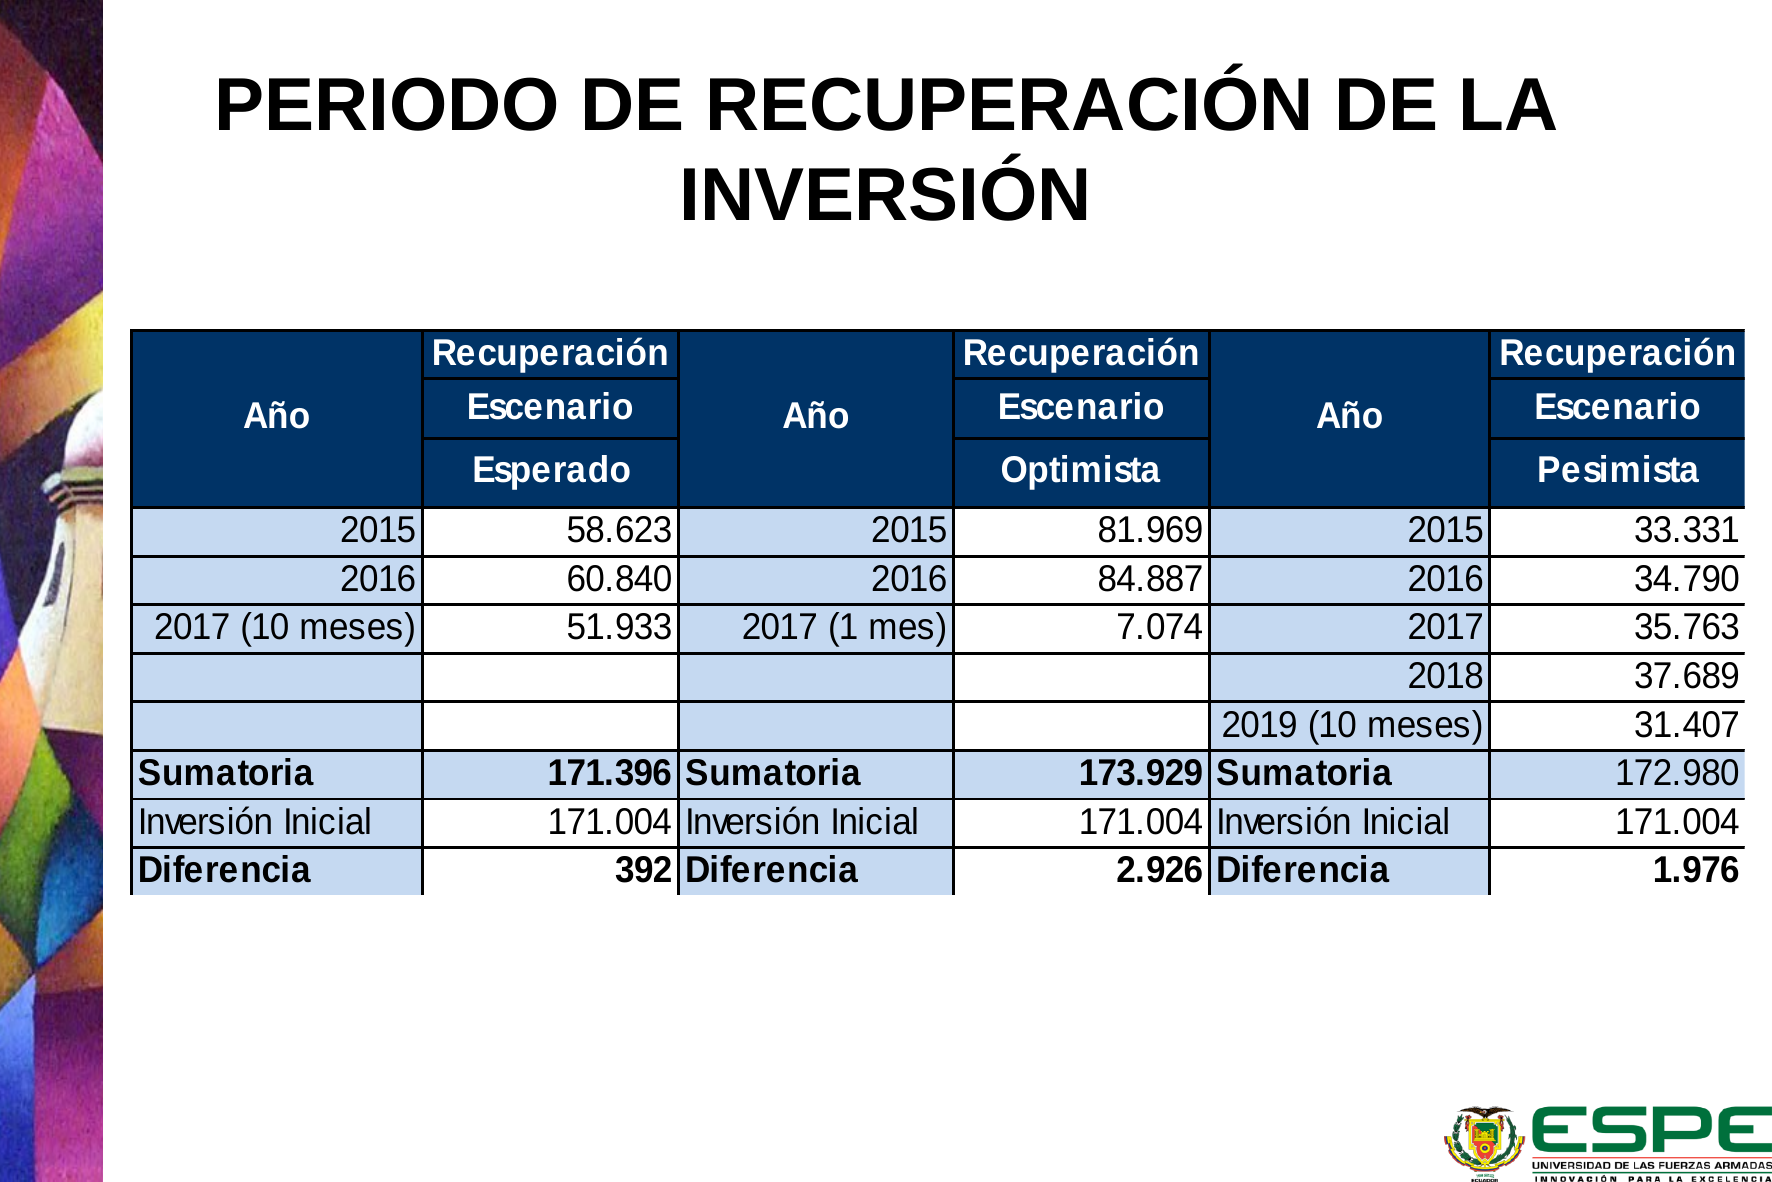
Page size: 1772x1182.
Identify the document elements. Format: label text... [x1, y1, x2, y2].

title PERIODO DE RECUPERACIÓN DE LA INVERSIÓN [108, 47, 1684, 245]
picture [1443, 1106, 1772, 1182]
picture [0, 0, 104, 1182]
picture [129, 328, 1748, 898]
